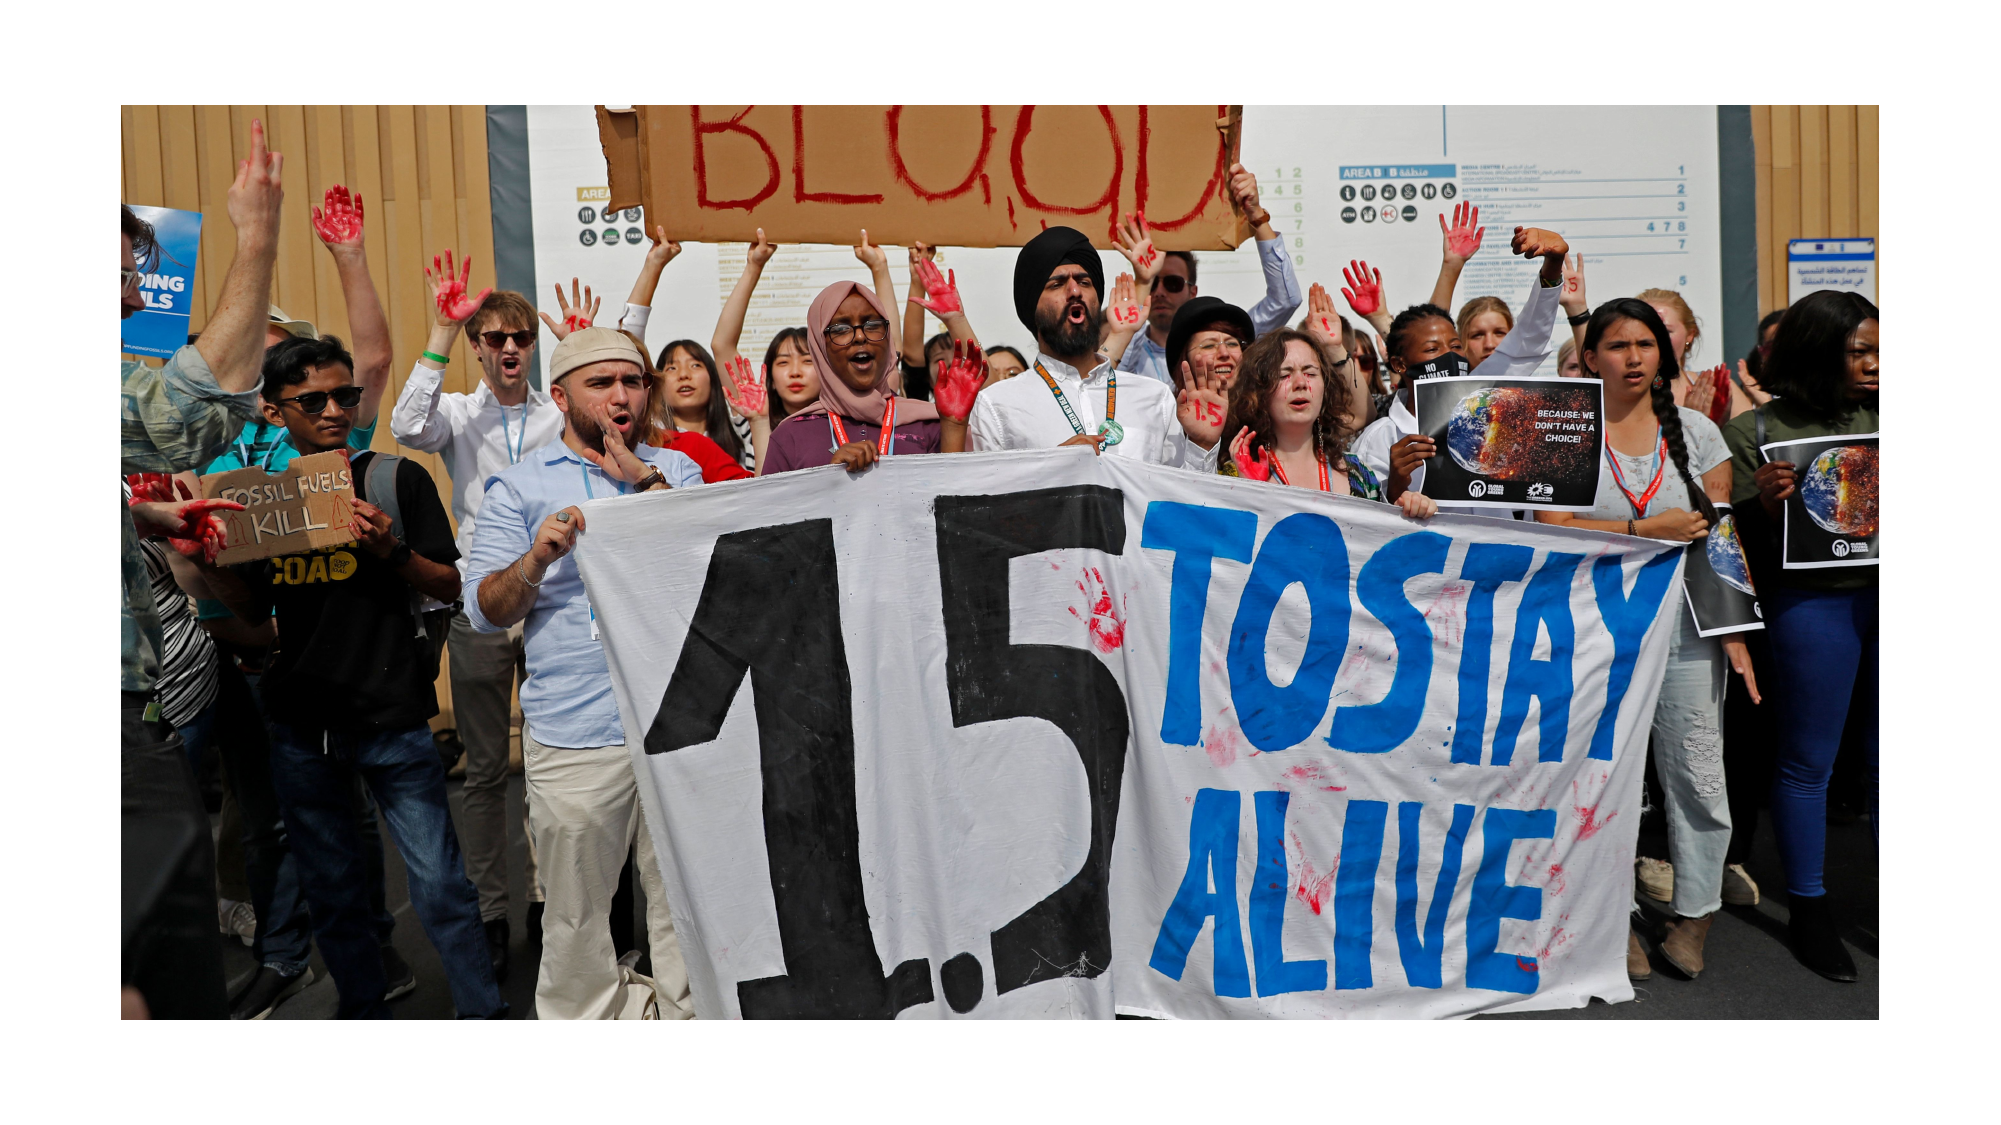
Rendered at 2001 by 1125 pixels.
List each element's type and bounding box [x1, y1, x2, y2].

picture [120, 104, 1880, 1020]
